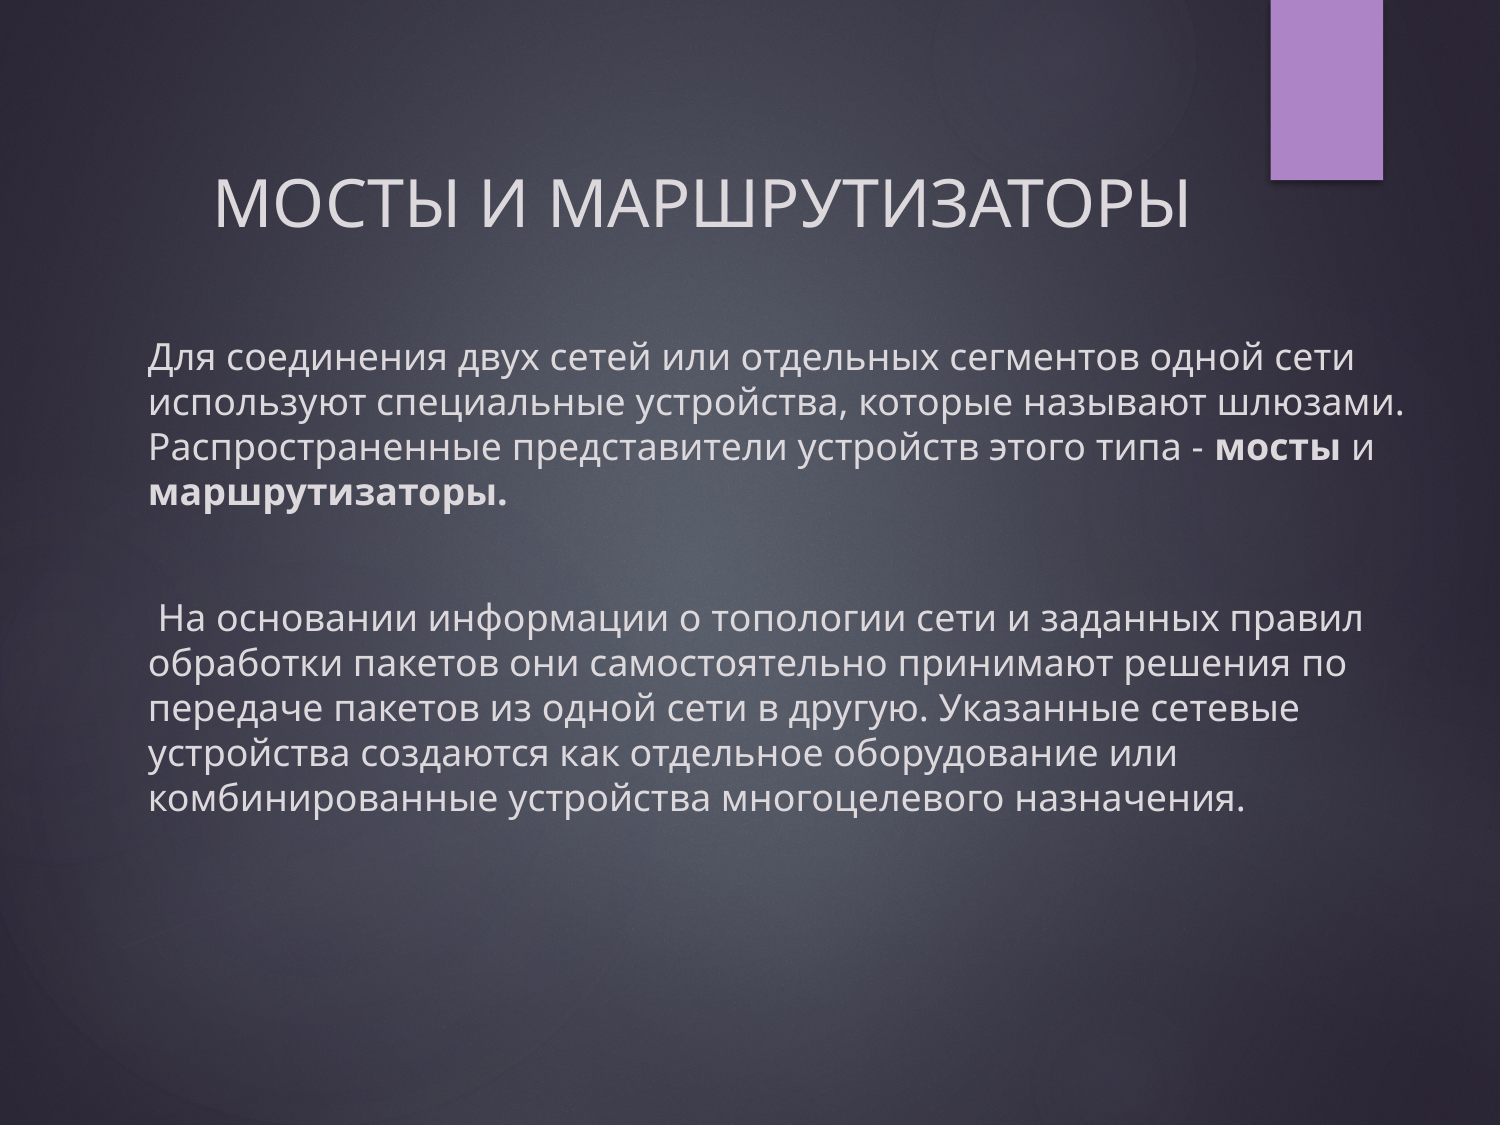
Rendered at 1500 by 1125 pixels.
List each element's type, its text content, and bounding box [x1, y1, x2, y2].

title МОСТЫ И МАРШРУТИЗАТОРЫ [197, 75, 1273, 325]
list На основании информации о топологии сети и заданных правил обработки пакетов они самостоятельно принимают решения по передаче пакетов из одной сети в другую. Указанные сетевые устройства создаются как отдельное оборудование или комбинированные устройства многоцелевого назначения. [86, 586, 1465, 988]
list Для соединения двух сетей или отдельных сегментов одной сети используют специальные устройства, которые называют шлюзами. Распространенные представители устройств этого типа - мосты и маршрутизаторы. [86, 325, 1440, 586]
